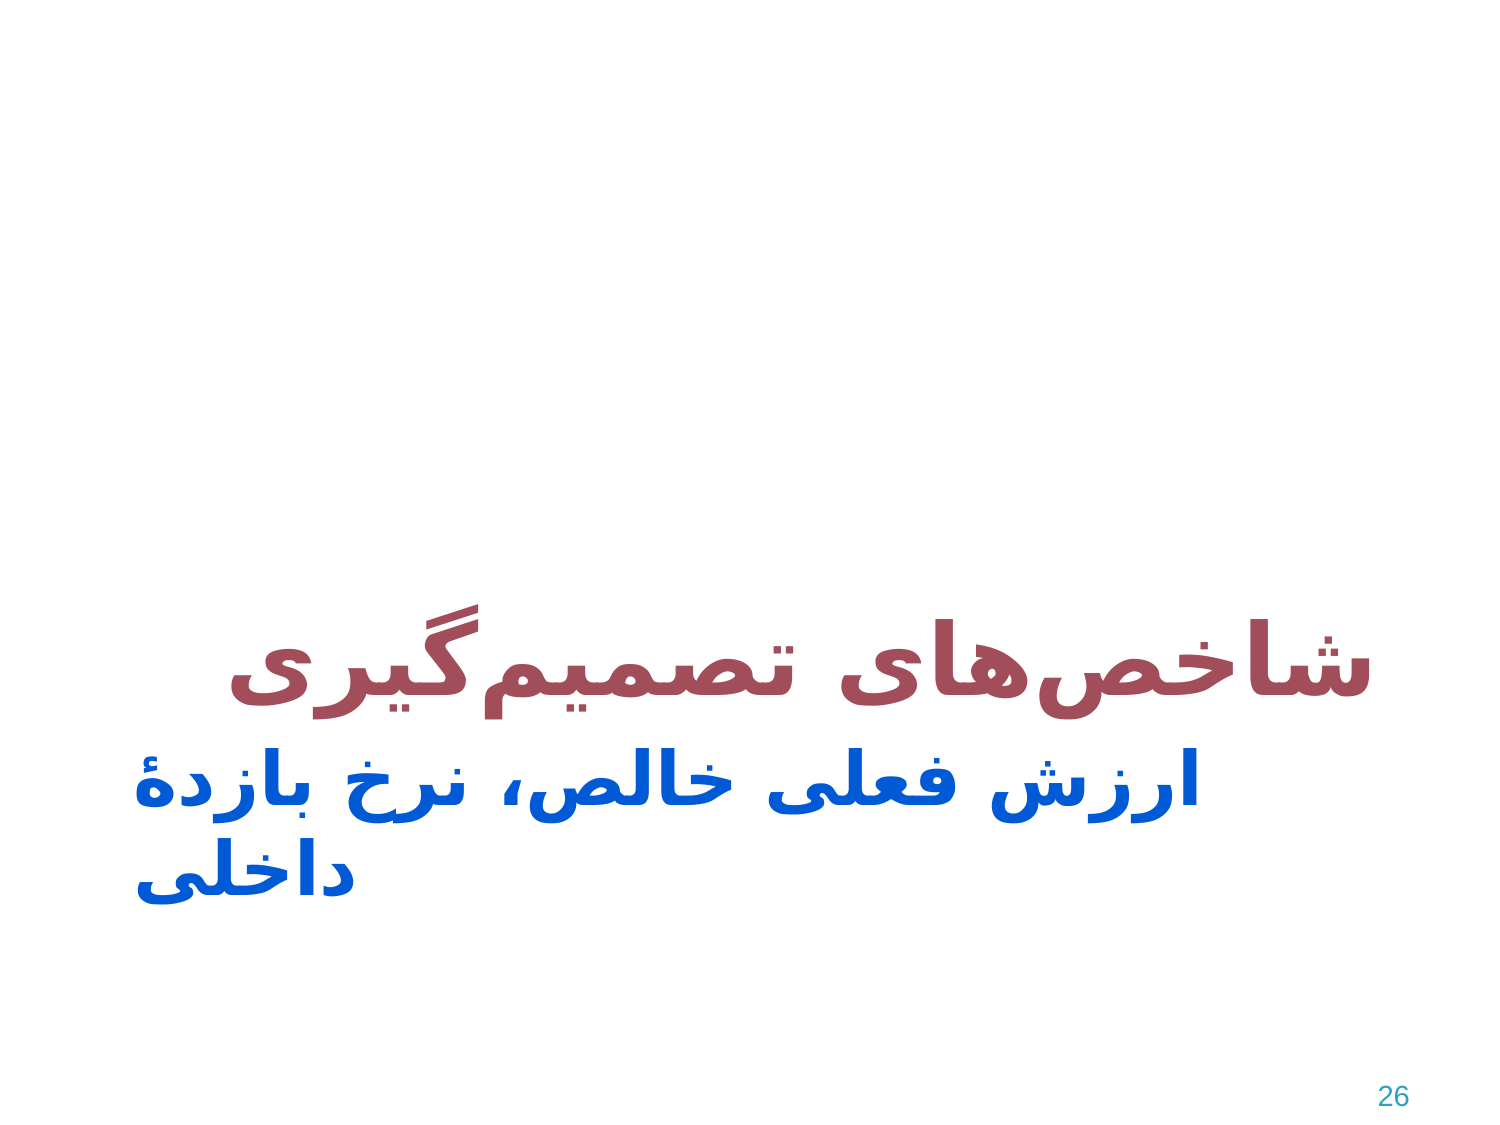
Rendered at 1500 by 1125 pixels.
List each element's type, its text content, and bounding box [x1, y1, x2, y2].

list شاخص‌های تصمیم‌گیری [118, 476, 1394, 724]
title ارزش فعلی خالص، نرخ بازدۀ داخلی [118, 724, 1394, 947]
slide_number 26 [1074, 1069, 1426, 1111]
